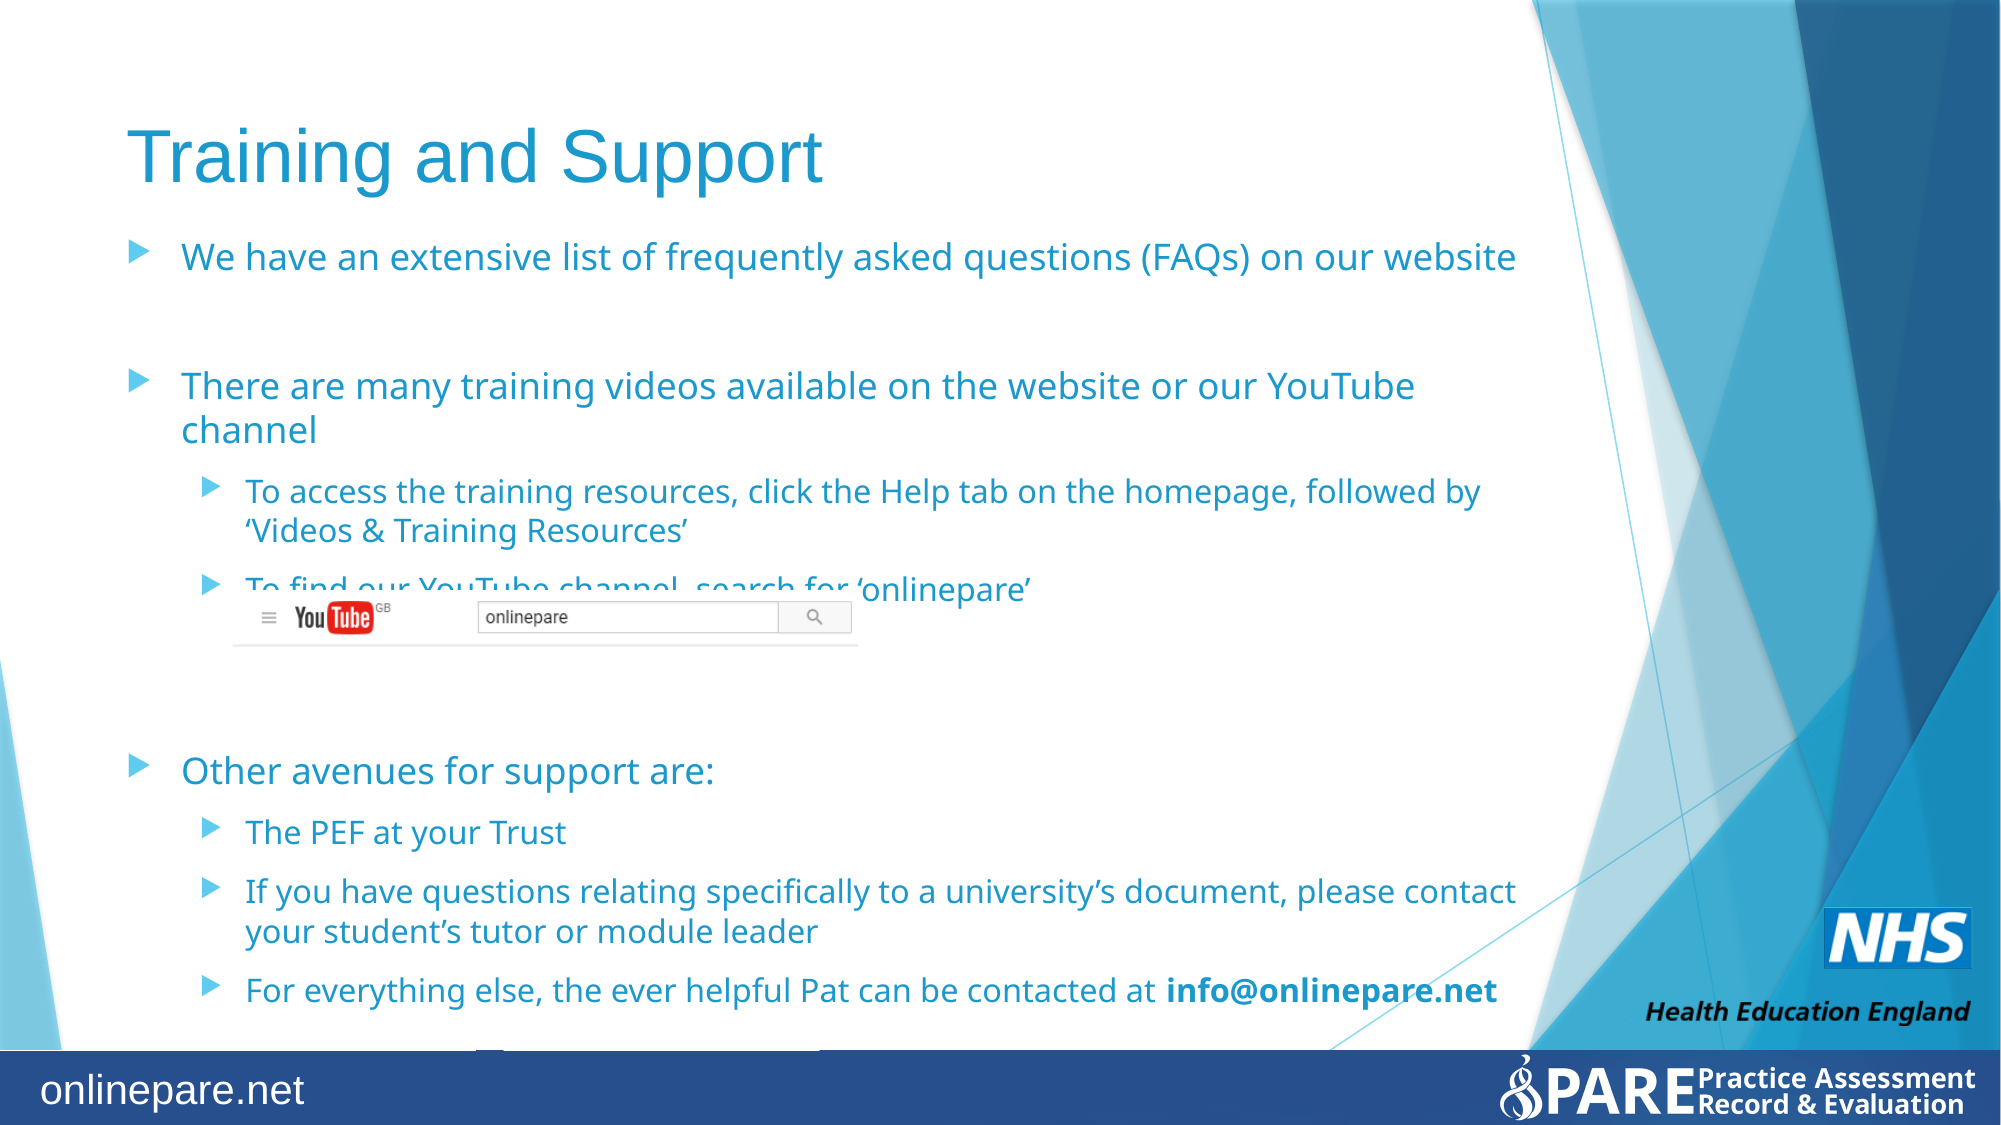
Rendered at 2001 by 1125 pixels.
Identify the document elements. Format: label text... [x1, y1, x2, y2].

picture [0, 889, 2000, 1125]
list We have an extensive list of frequently asked questions (FAQs) on our website There are many training videos available on the website or our YouTube channel To access the training resources, click the Help tab on the homepage, followed by ‘Videos & Training Resources’ To find our YouTube channel, search for ‘onlinepare’ Other avenues for support are: The PEF at your Trust If you have questions relating specifically to a university’s document, please contact your student’s tutor or module leader For everything else, the ever helpful Pat can be contacted at info@onlinepare.net [111, 226, 1561, 1032]
picture [232, 589, 859, 647]
title Training and Support [111, 99, 1522, 226]
